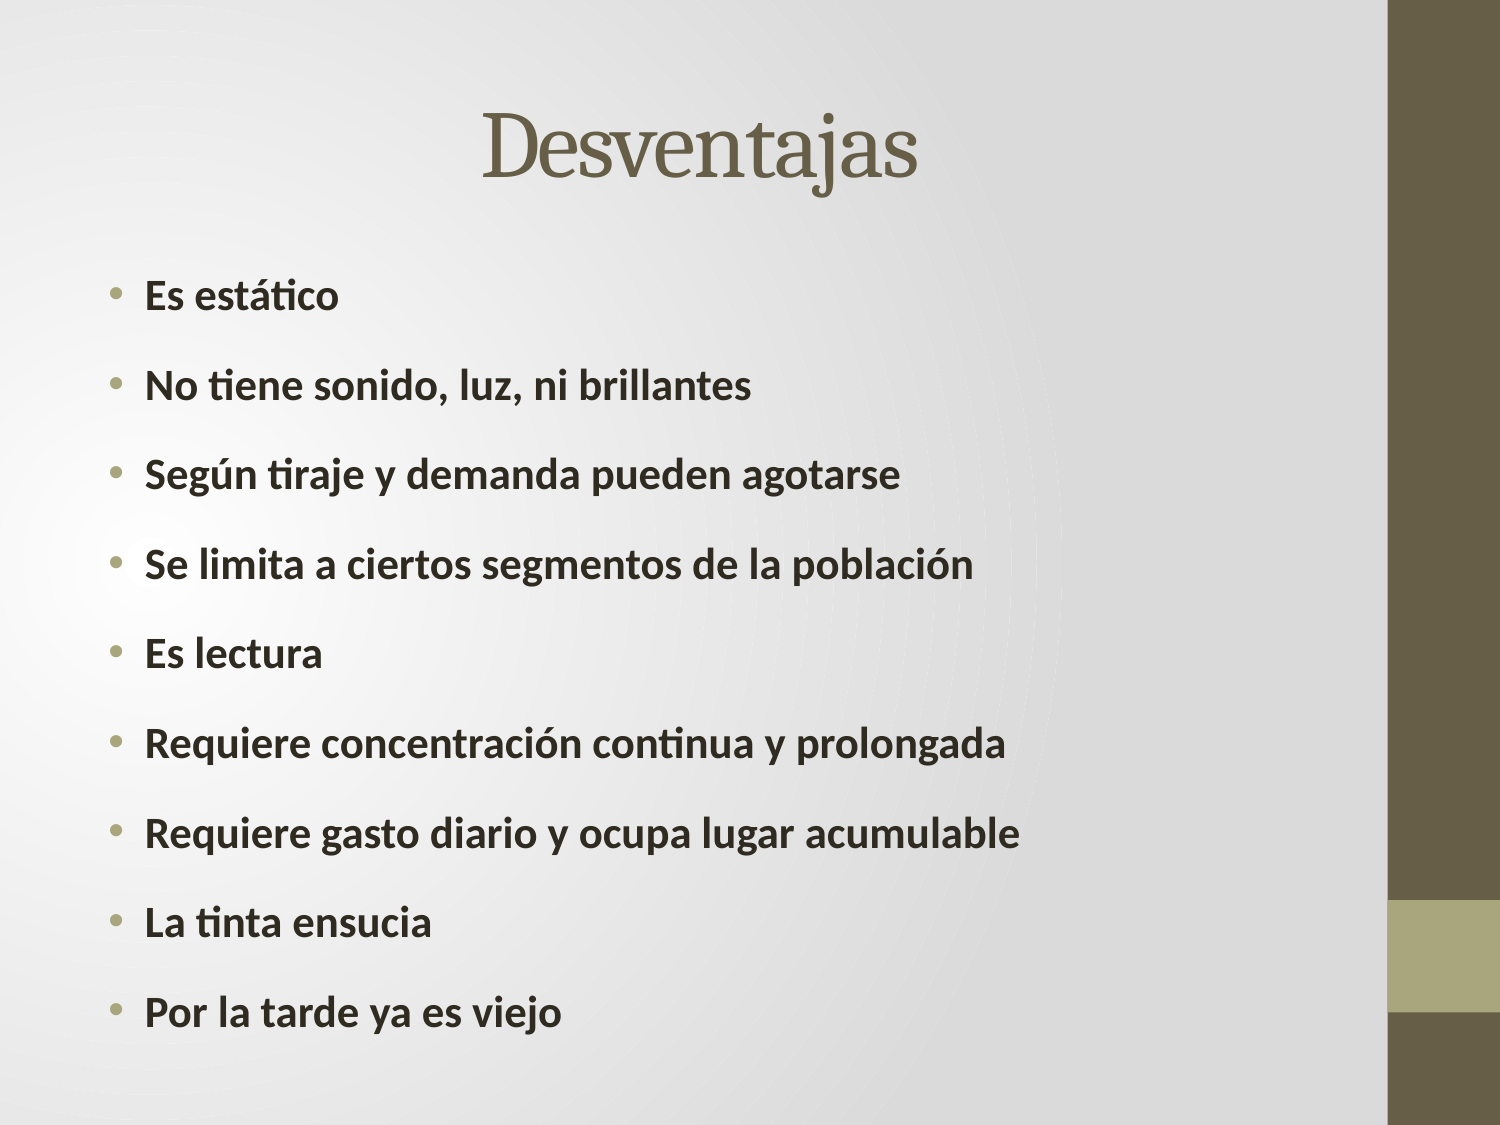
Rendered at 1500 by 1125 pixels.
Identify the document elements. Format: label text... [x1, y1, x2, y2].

list Es estático No tiene sonido, luz, ni brillantes Según tiraje y demanda pueden agotarse Se limita a ciertos segmentos de la población Es lectura Requiere concentración continua y prolongada Requiere gasto diario y ocupa lugar acumulable La tinta ensucia Por la tarde ya es viejo [75, 231, 1325, 1050]
title Desventajas [75, 45, 1325, 231]
